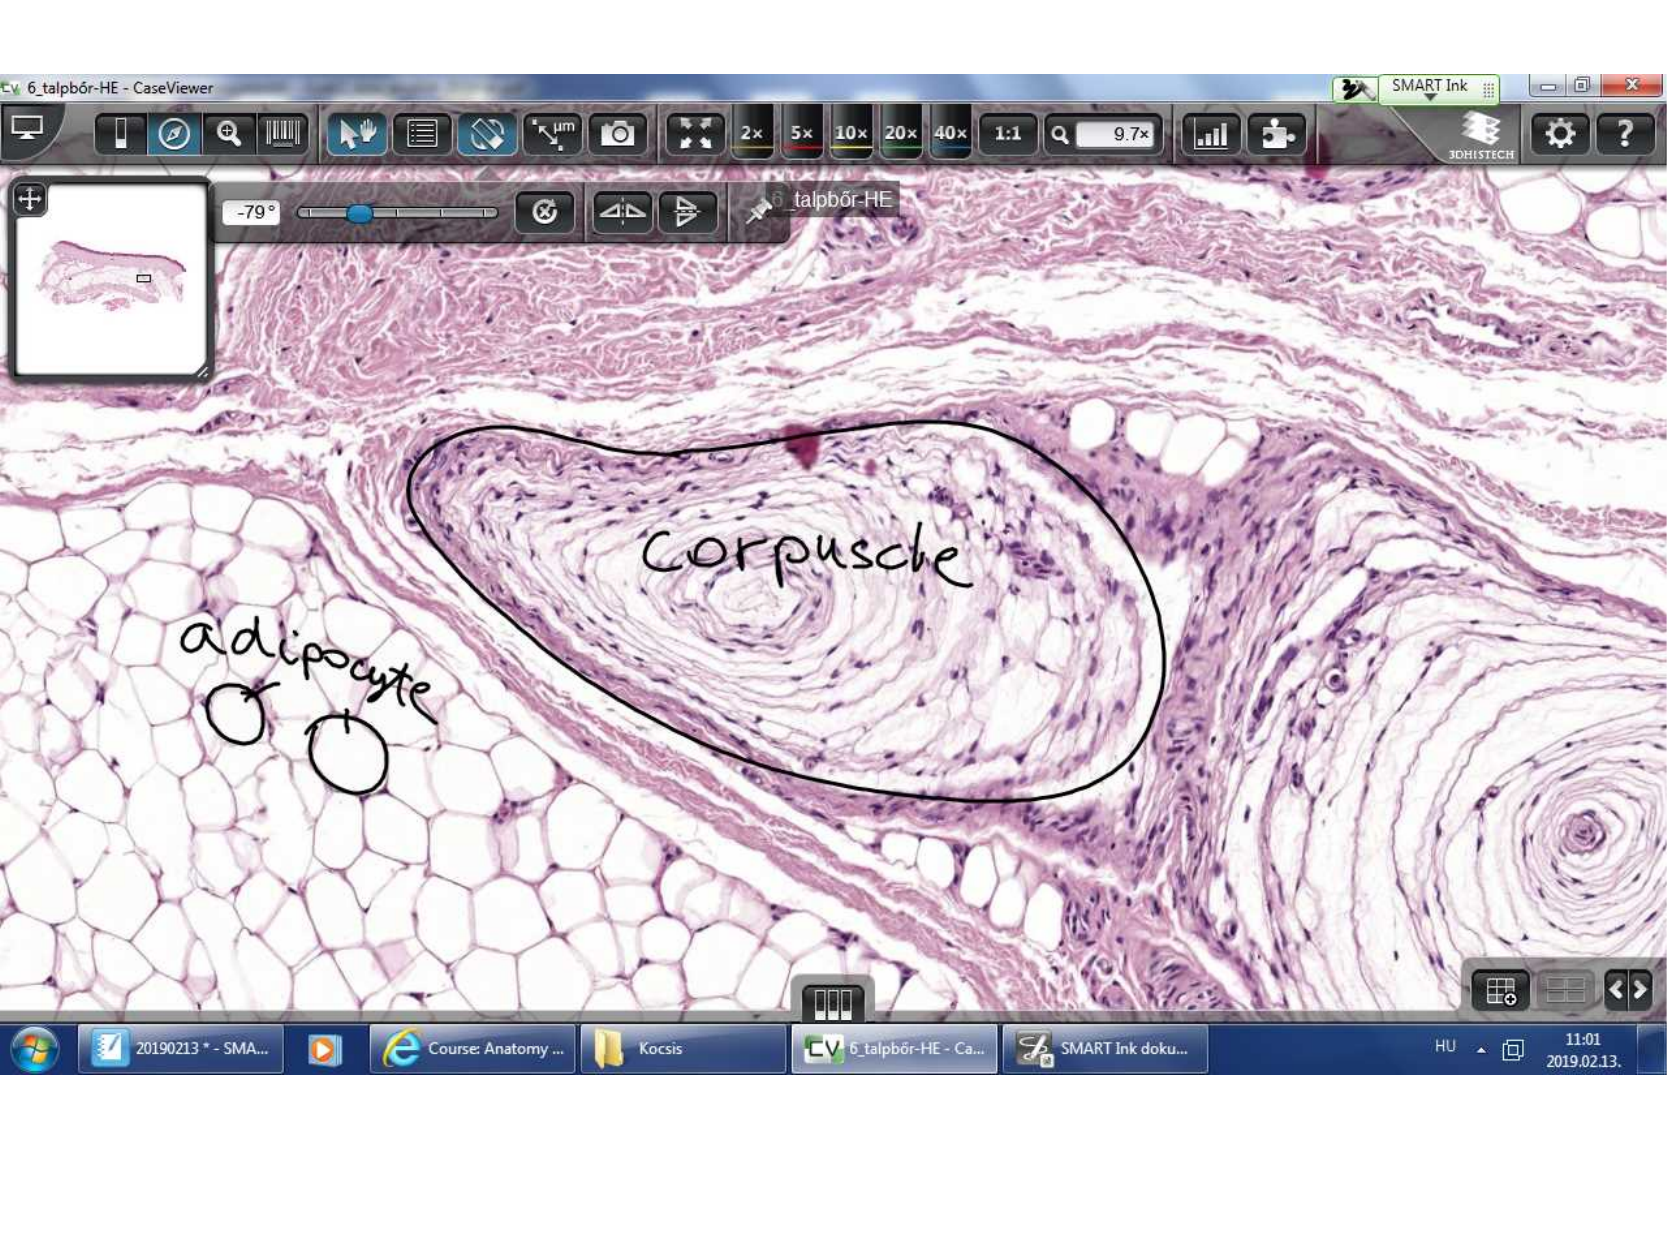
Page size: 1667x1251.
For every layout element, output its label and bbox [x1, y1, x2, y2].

picture [0, 74, 1667, 1076]
